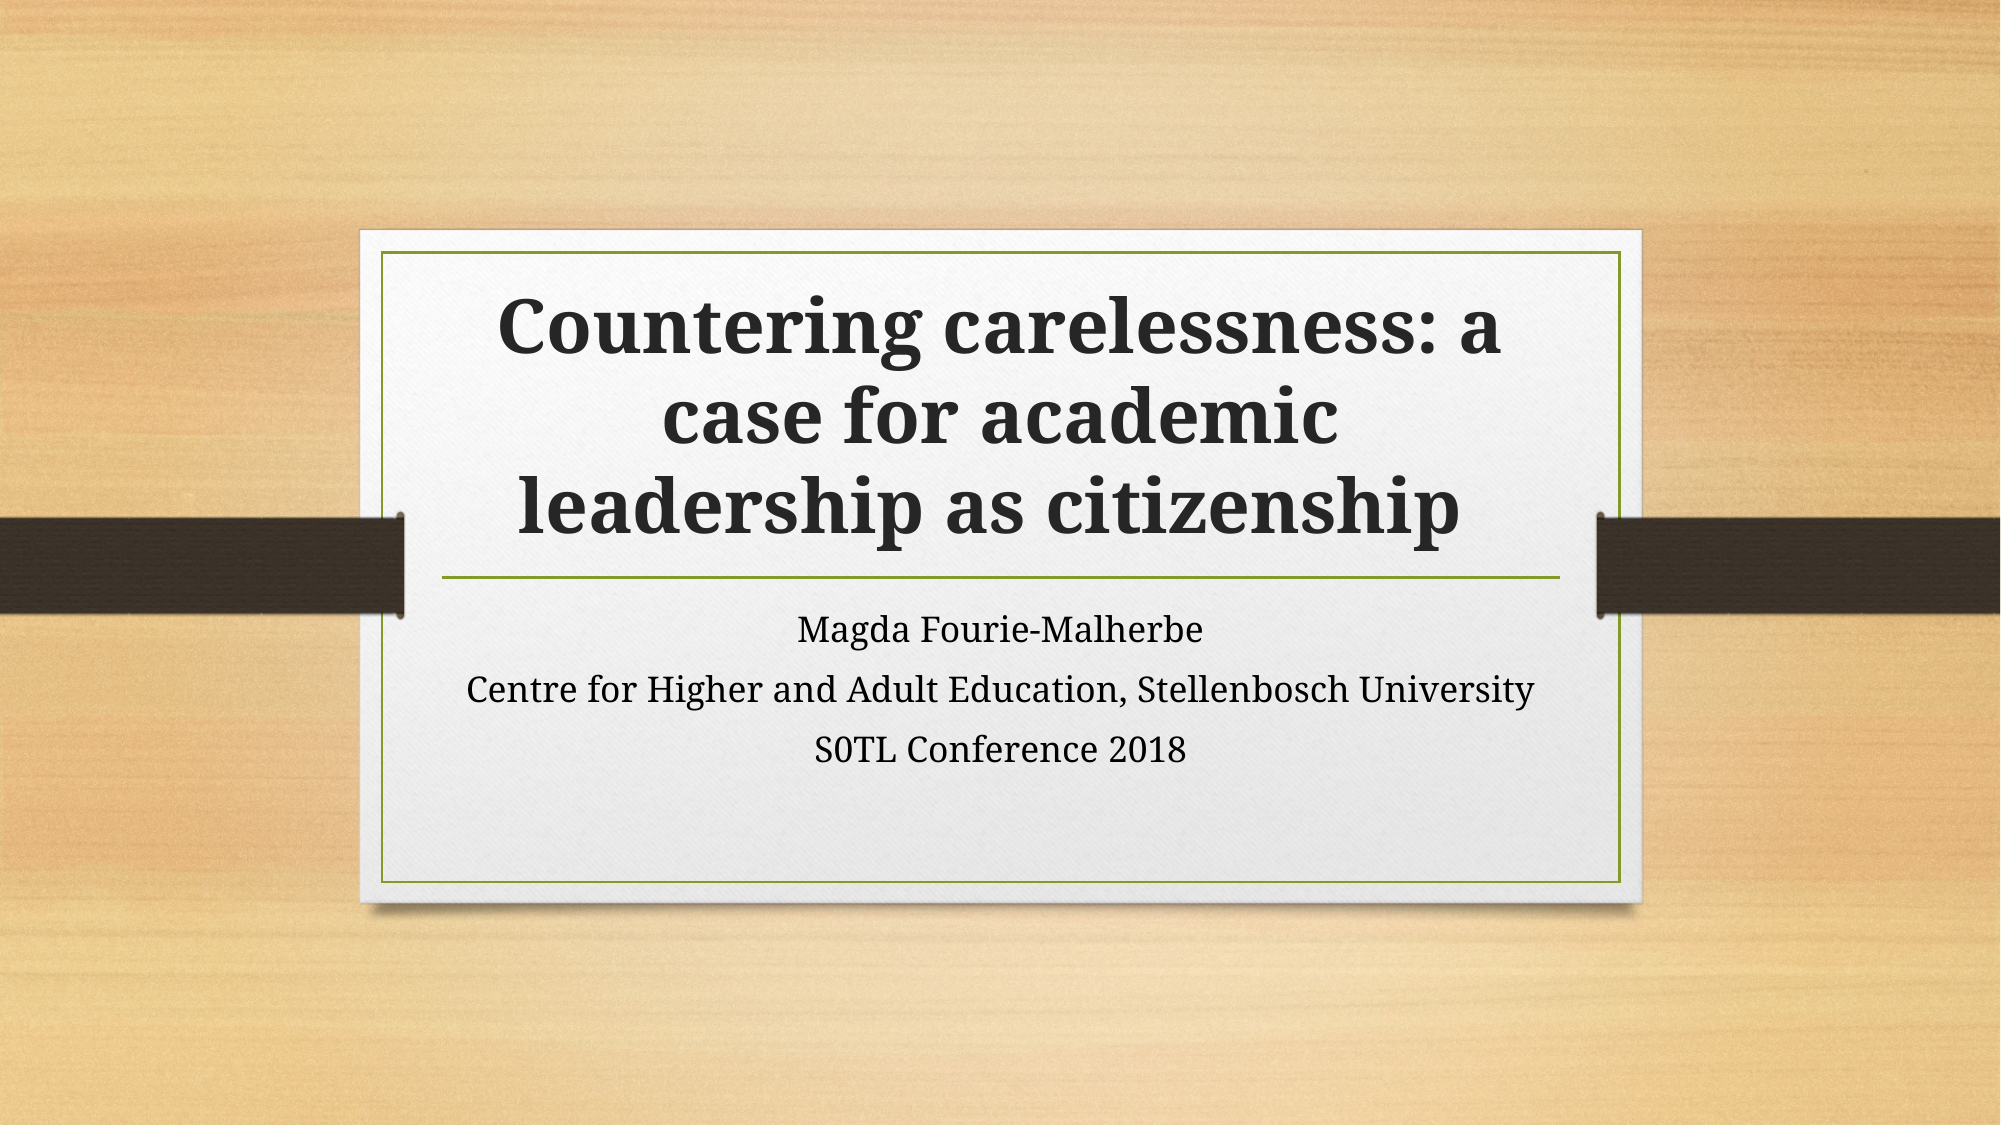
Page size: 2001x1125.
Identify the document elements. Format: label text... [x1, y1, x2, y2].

picture [0, 0, 2001, 1125]
subtitle Magda Fourie-Malherbe Centre for Higher and Adult Education, Stellenbosch University S0TL Conference 2018 [441, 600, 1560, 817]
title Countering carelessness: a case for academic leadership as citizenship [441, 278, 1560, 556]
